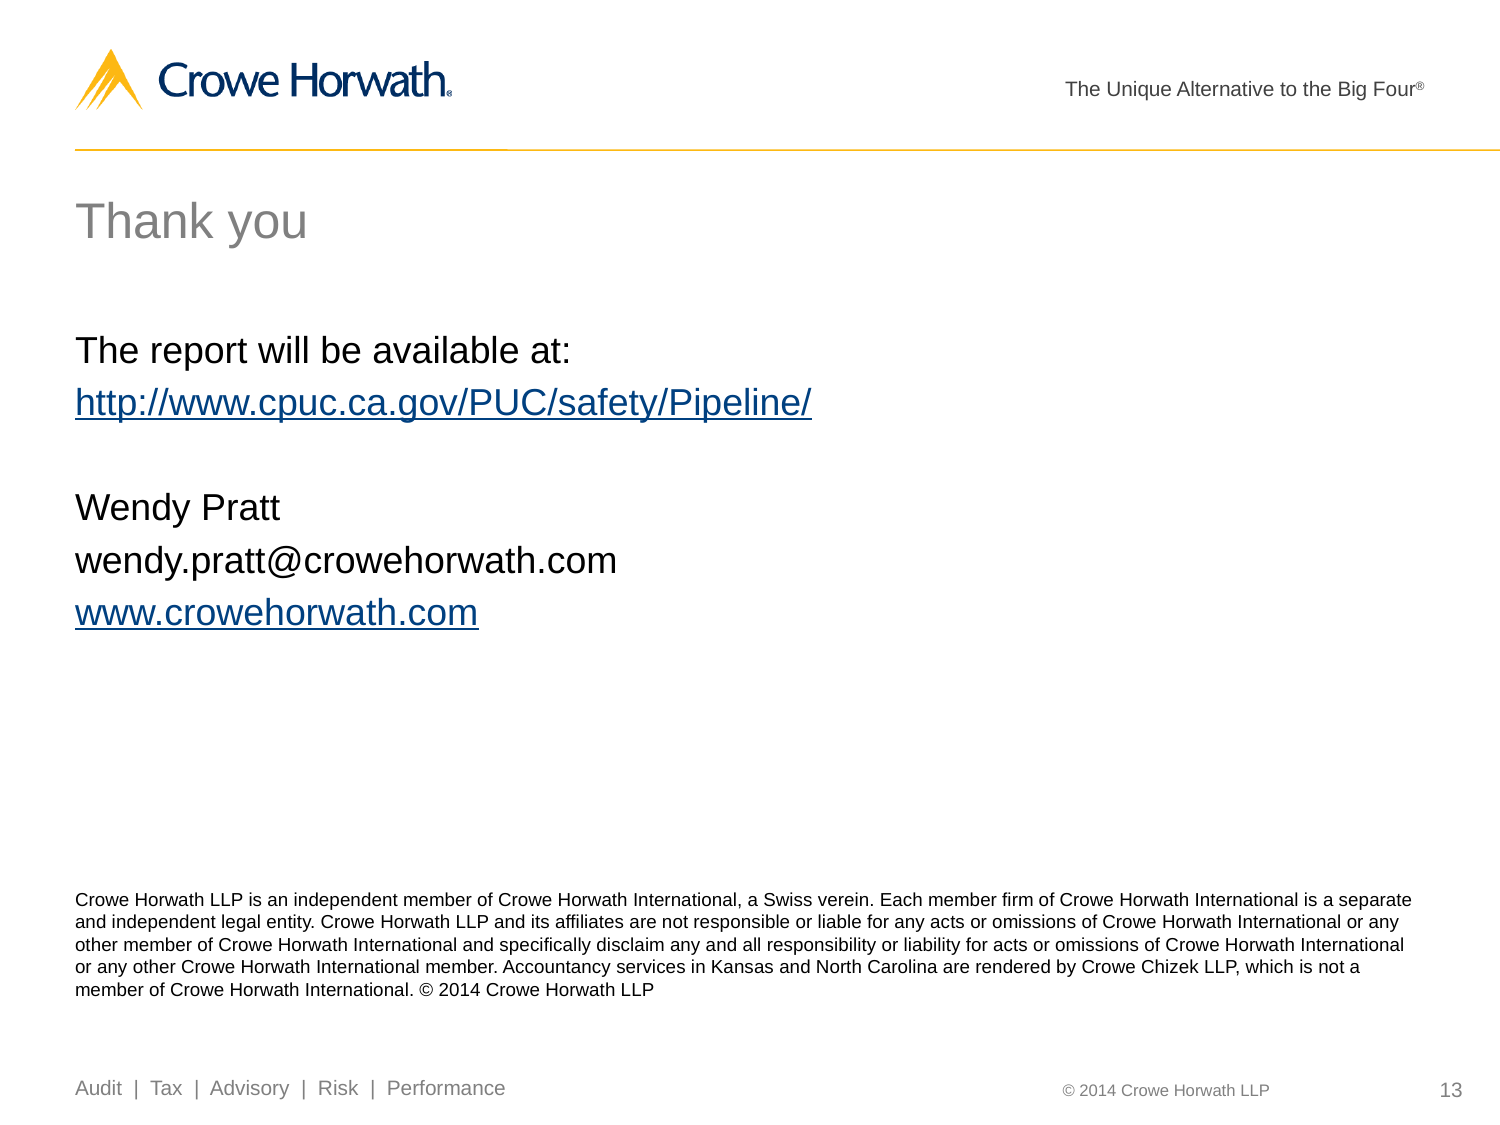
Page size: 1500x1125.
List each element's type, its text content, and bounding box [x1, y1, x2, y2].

title Thank you [74, 162, 1467, 276]
picture [75, 49, 452, 110]
list The report will be available at: http://www.cpuc.ca.gov/PUC/safety/Pipeline/ Wendy Pratt wendy.pratt@crowehorwath.com www.crowehorwath.com [74, 273, 1455, 813]
